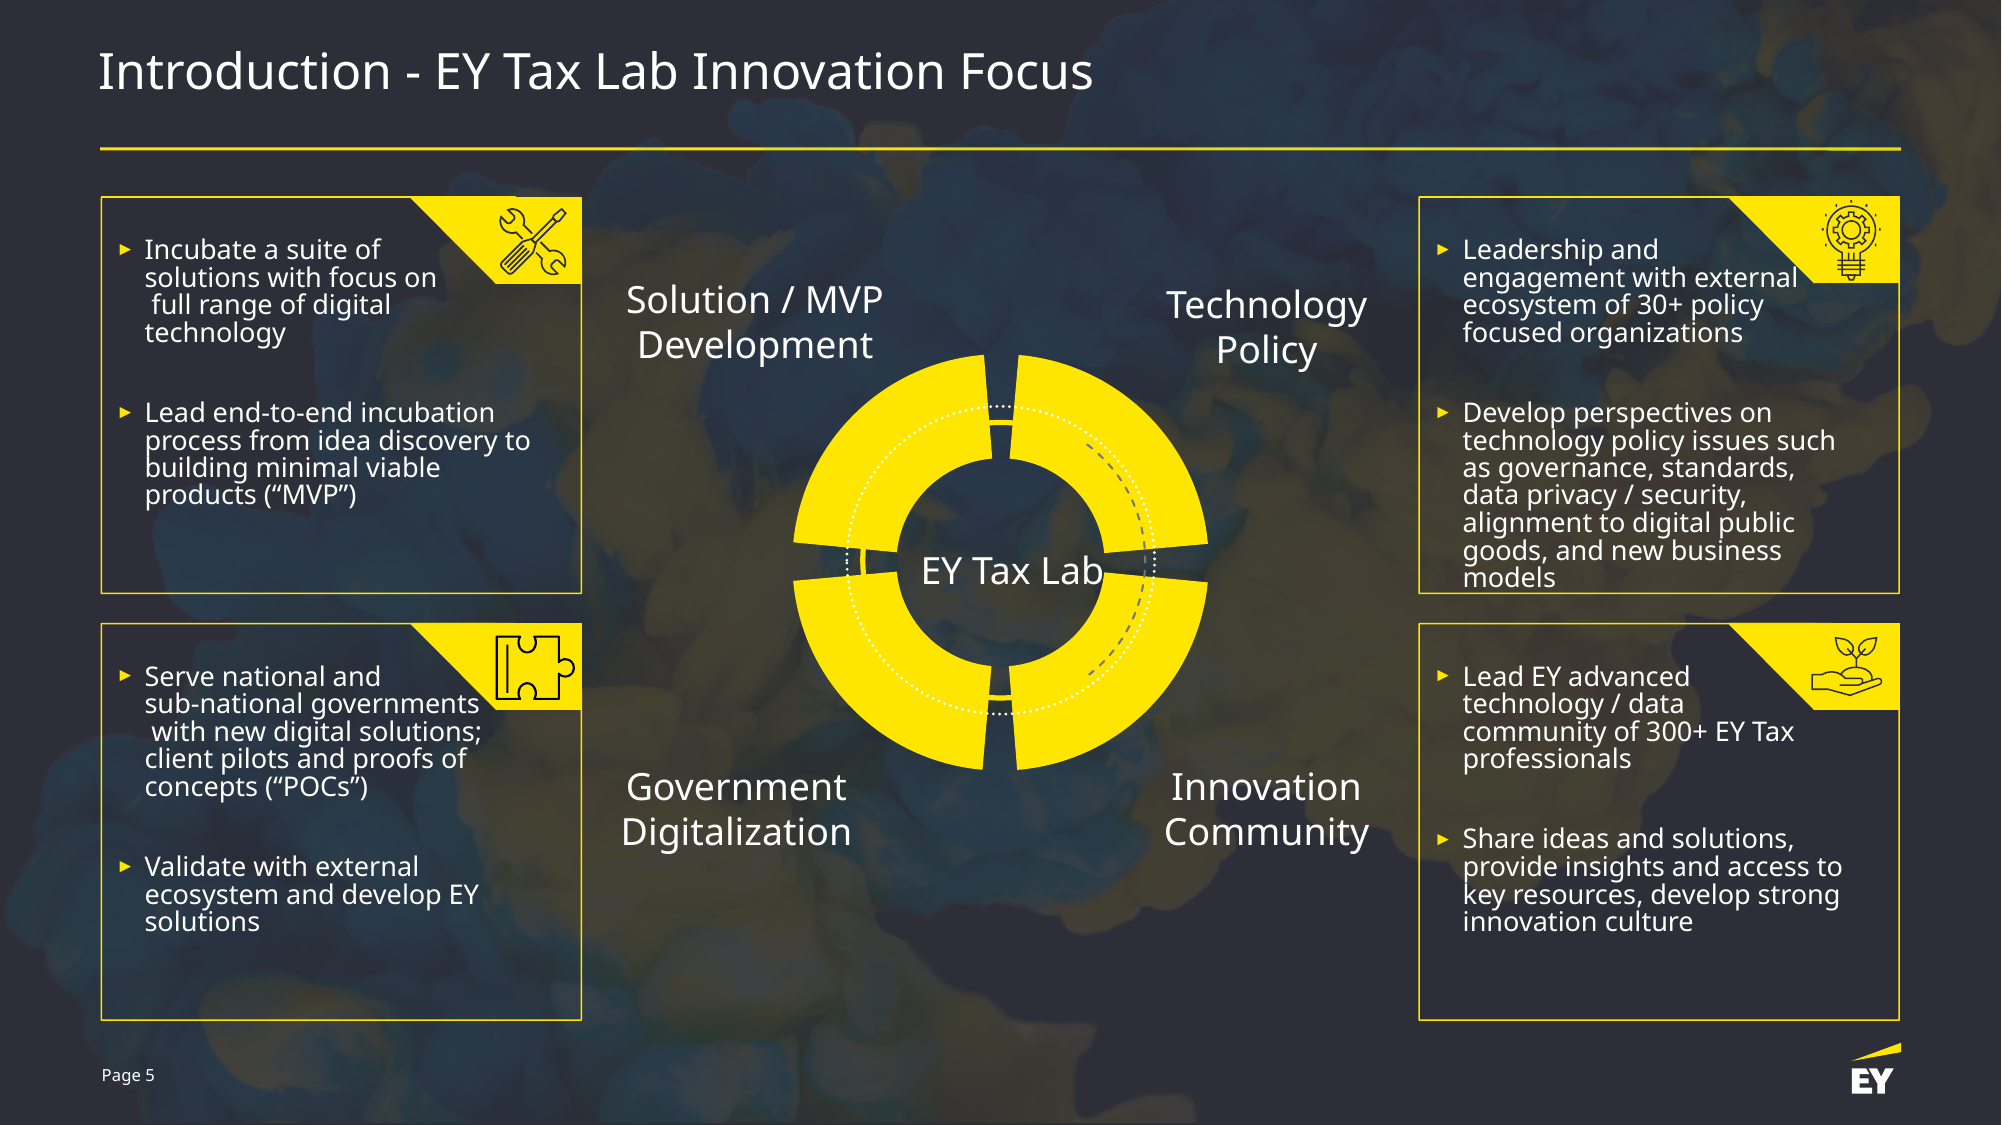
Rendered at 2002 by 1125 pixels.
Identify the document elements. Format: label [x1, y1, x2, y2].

text_box [410, 197, 582, 284]
text_box [1811, 636, 1883, 697]
text_box [1821, 199, 1881, 281]
text_box [1728, 196, 1900, 283]
text_box [601, 268, 1402, 862]
text_box [499, 207, 568, 276]
text_box [410, 623, 582, 710]
picture [0, 0, 2001, 1123]
text_box [495, 635, 576, 701]
